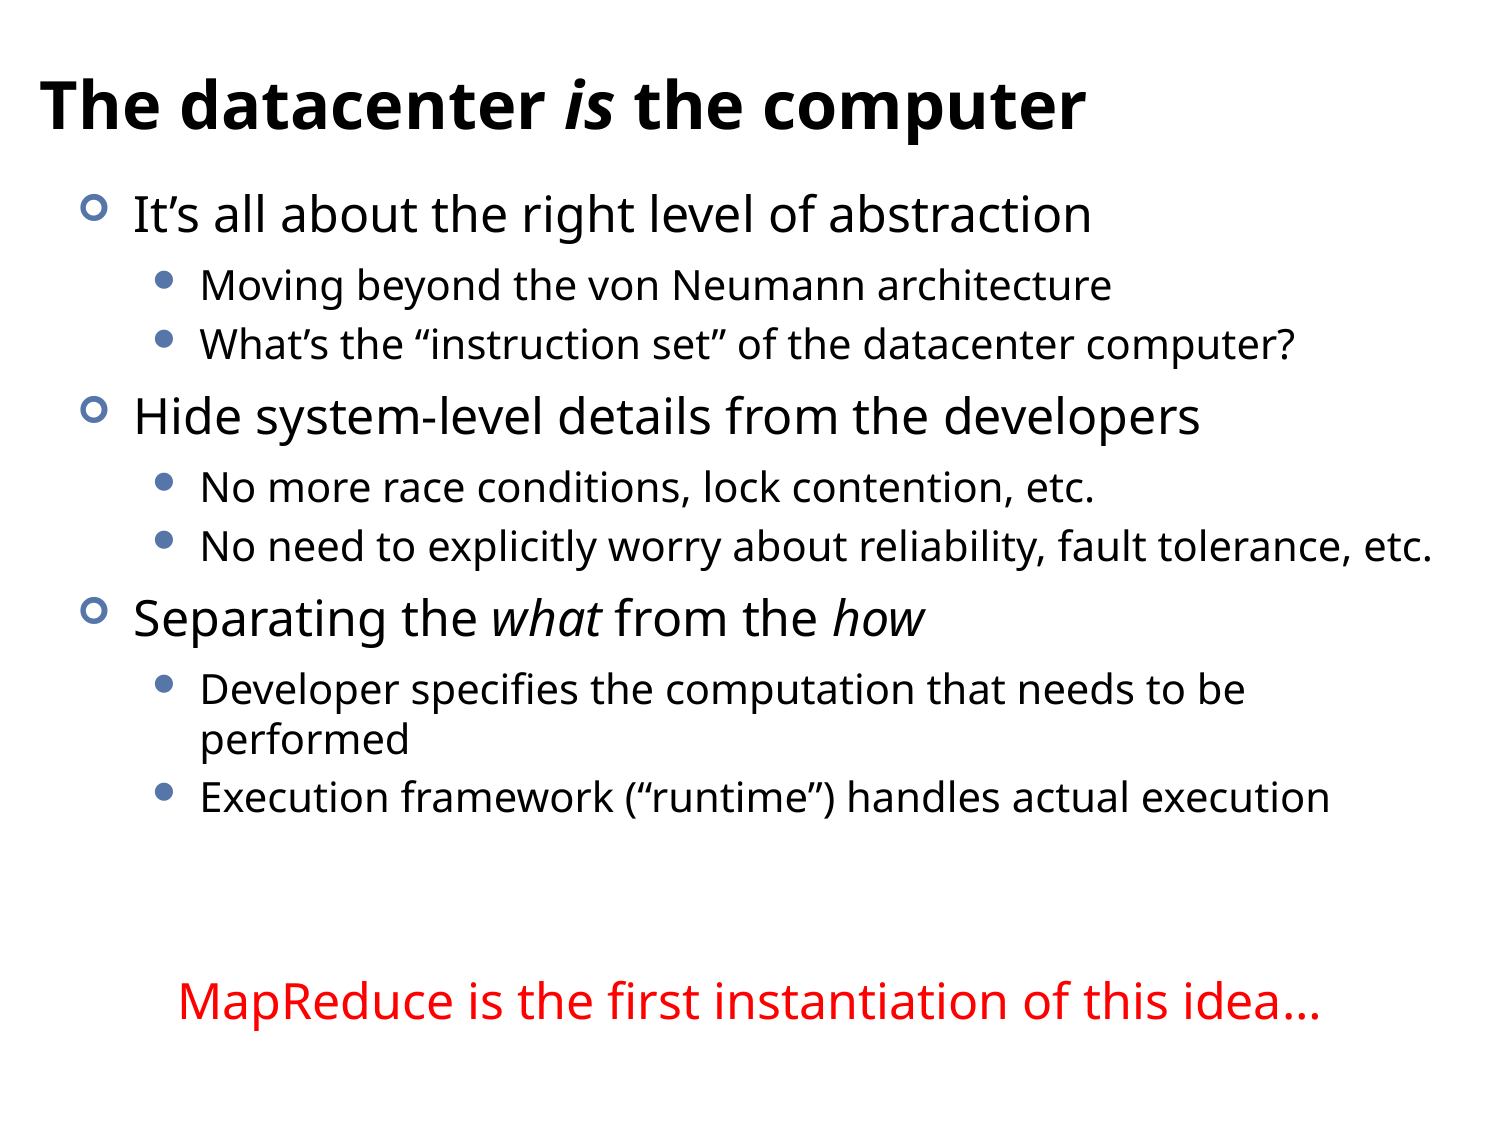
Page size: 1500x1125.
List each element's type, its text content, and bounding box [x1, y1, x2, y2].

title The datacenter is the computer [24, 18, 1451, 188]
list It’s all about the right level of abstraction Moving beyond the von Neumann architecture What’s the “instruction set” of the datacenter computer? Hide system-level details from the developers No more race conditions, lock contention, etc. No need to explicitly worry about reliability, fault tolerance, etc. Separating the what from the how Developer specifies the computation that needs to be performed Execution framework (“runtime”) handles actual execution [62, 174, 1451, 962]
text_box MapReduce is the first instantiation of this idea… [0, 962, 1500, 1038]
